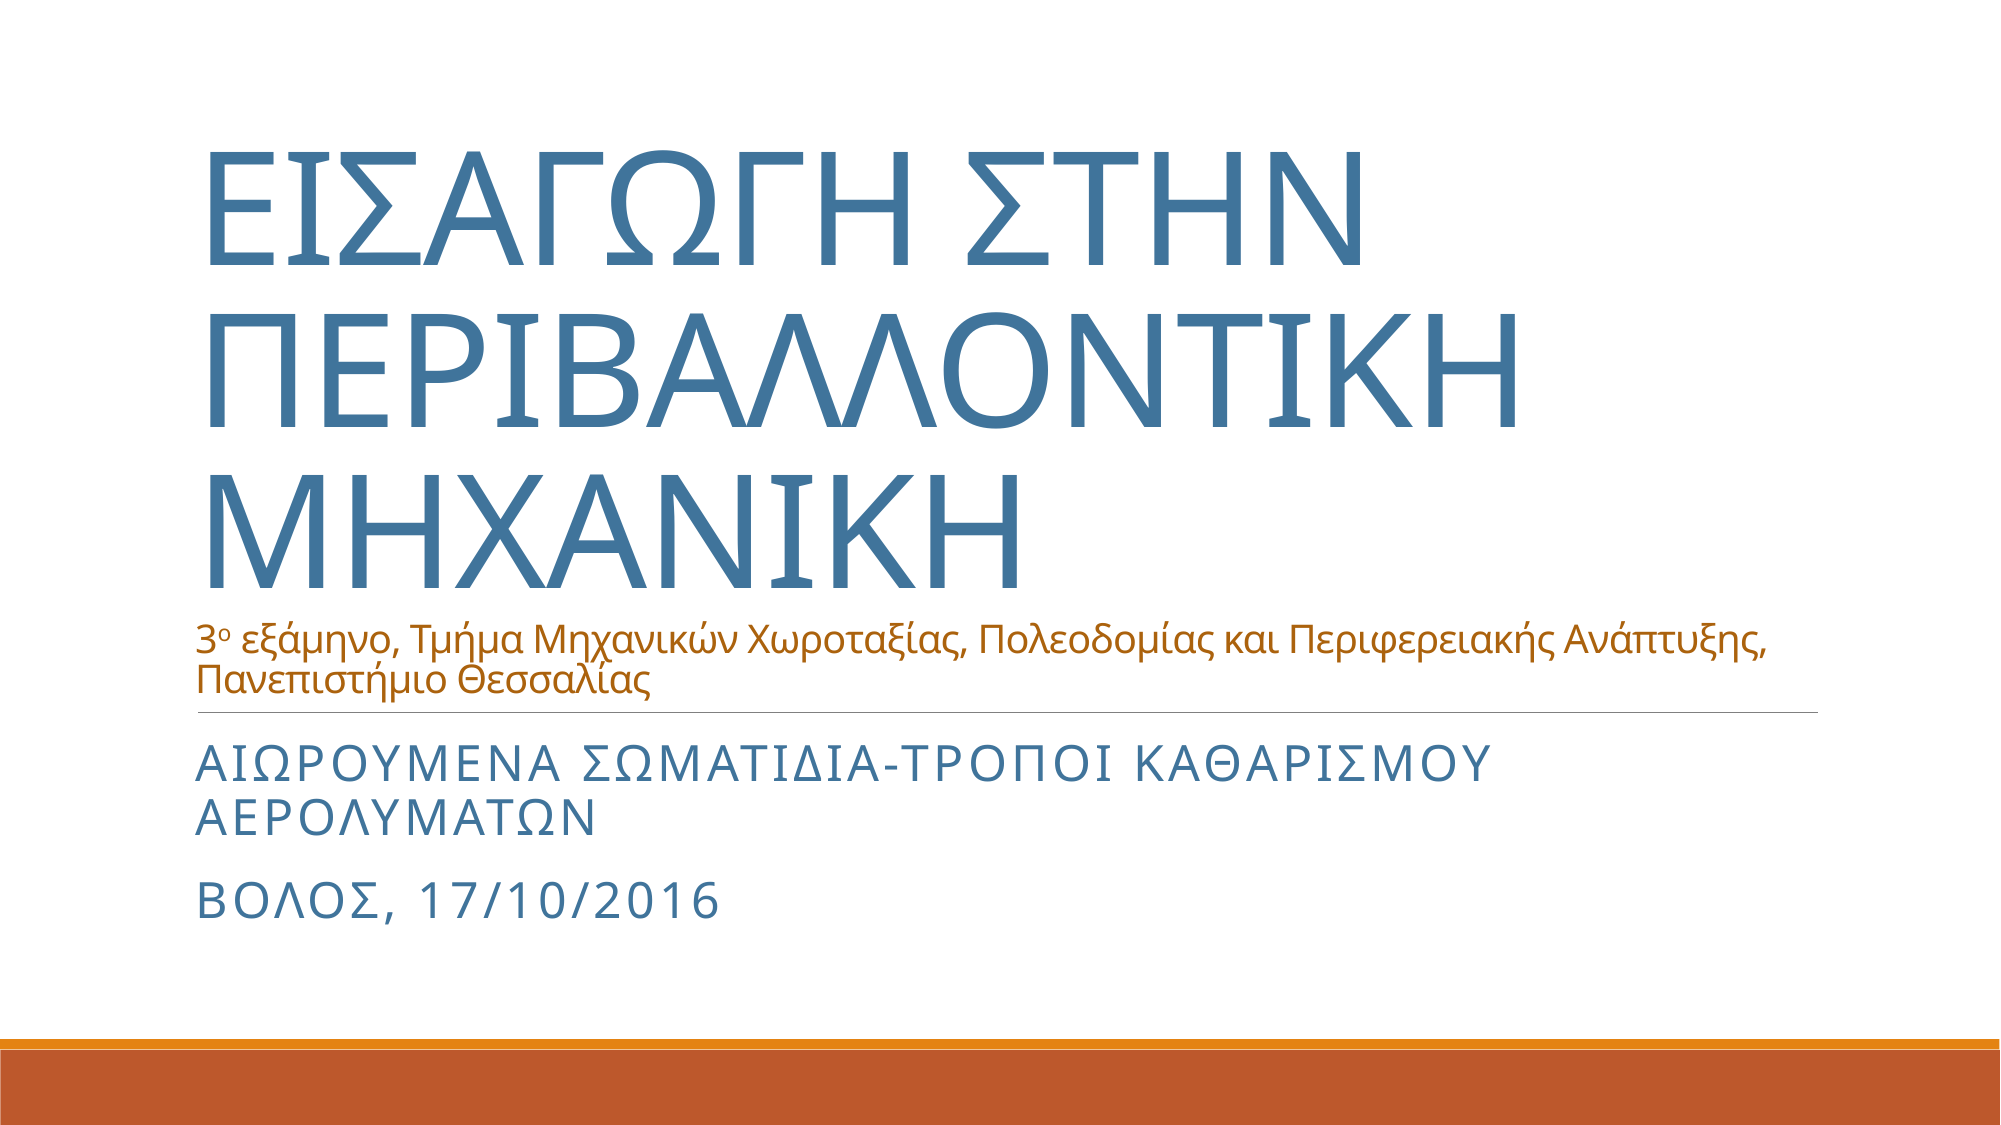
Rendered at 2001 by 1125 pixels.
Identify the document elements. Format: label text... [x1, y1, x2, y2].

subtitle ΑΙΩΡΟΥΜΕΝΑ ΣΩΜΑΤΙΔΙΑ-ΤΡΟΠΟΙ ΚΑΘΑΡΙΣΜΟΥ ΑΕΡΟΛΥΜΑΤΩΝ Βολοσ, 17/10/2016 [180, 730, 1831, 919]
title ΕΙΣΑΓΩΓΗ ΣΤΗΝ ΠΕΡΙΒΑΛΛΟΝΤΙΚΗ ΜΗΧΑΝΙΚΗ 3ο εξάμηνο, Τμήμα Μηχανικών Χωροταξίας, Πολεοδομίας και Περιφερειακής Ανάπτυξης, Πανεπιστήμιο Θεσσαλίας [180, 124, 1830, 710]
